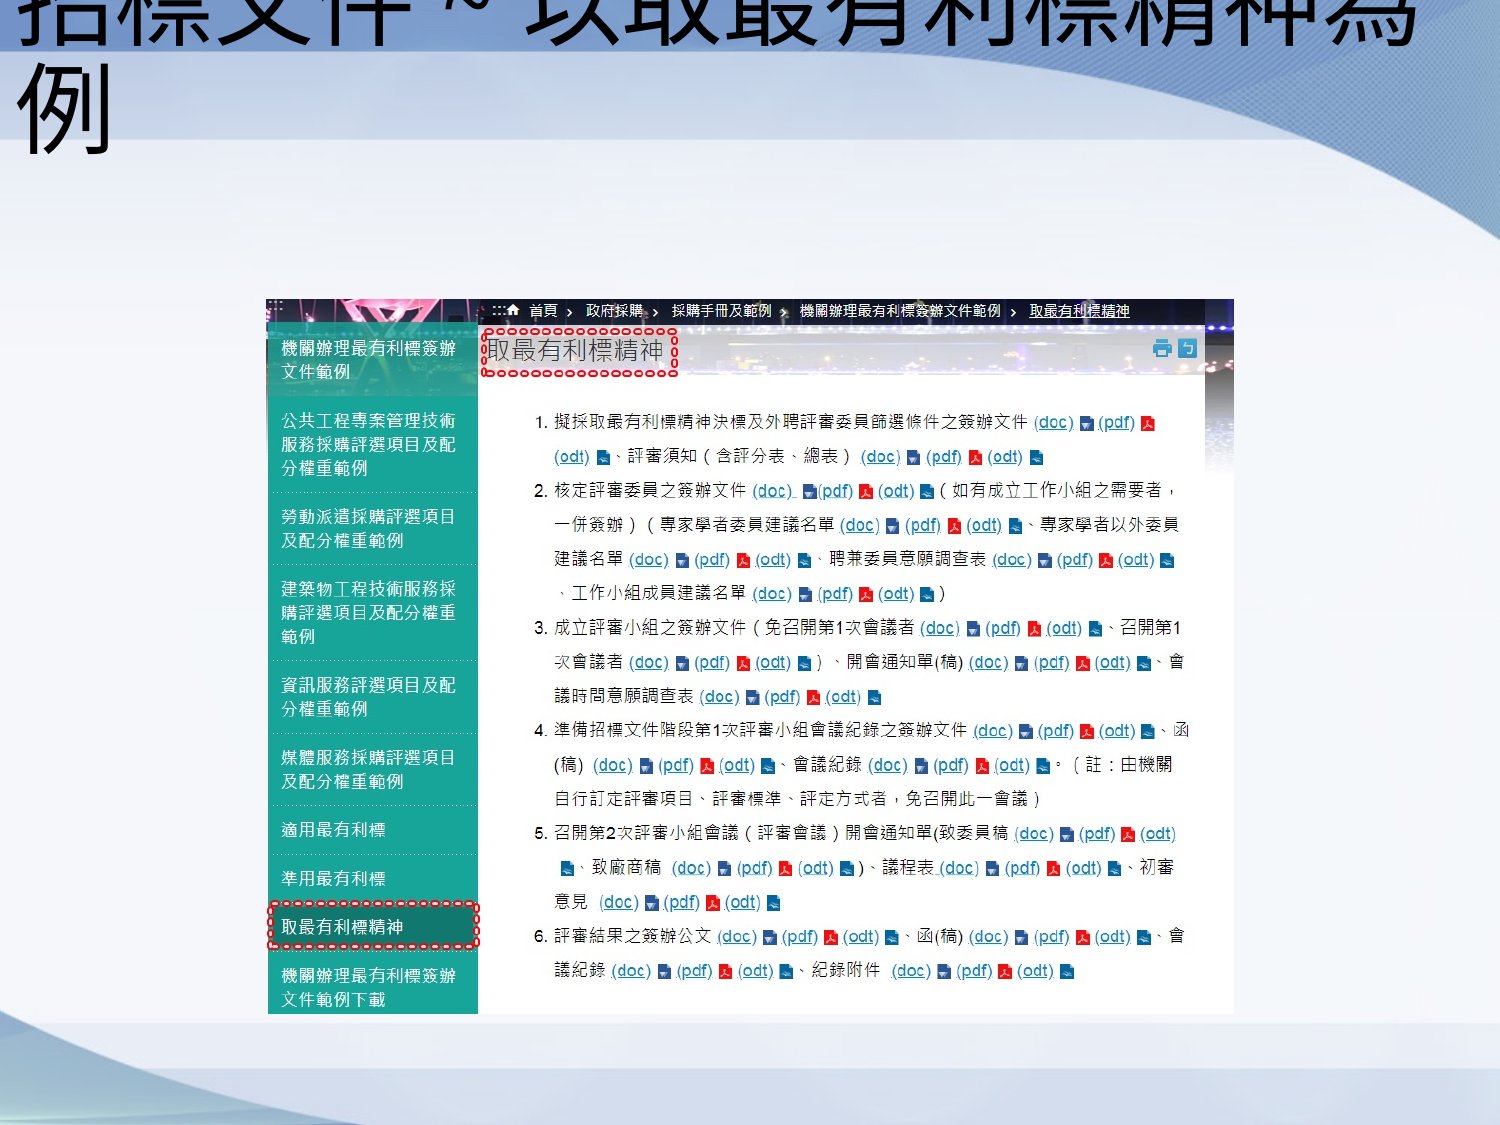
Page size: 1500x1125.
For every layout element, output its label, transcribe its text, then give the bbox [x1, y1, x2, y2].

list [266, 299, 1234, 1014]
table_cell 294,573 [0, 138, 1500, 1125]
title 招標文件~以取最有利標精神為例 [0, 0, 1500, 138]
